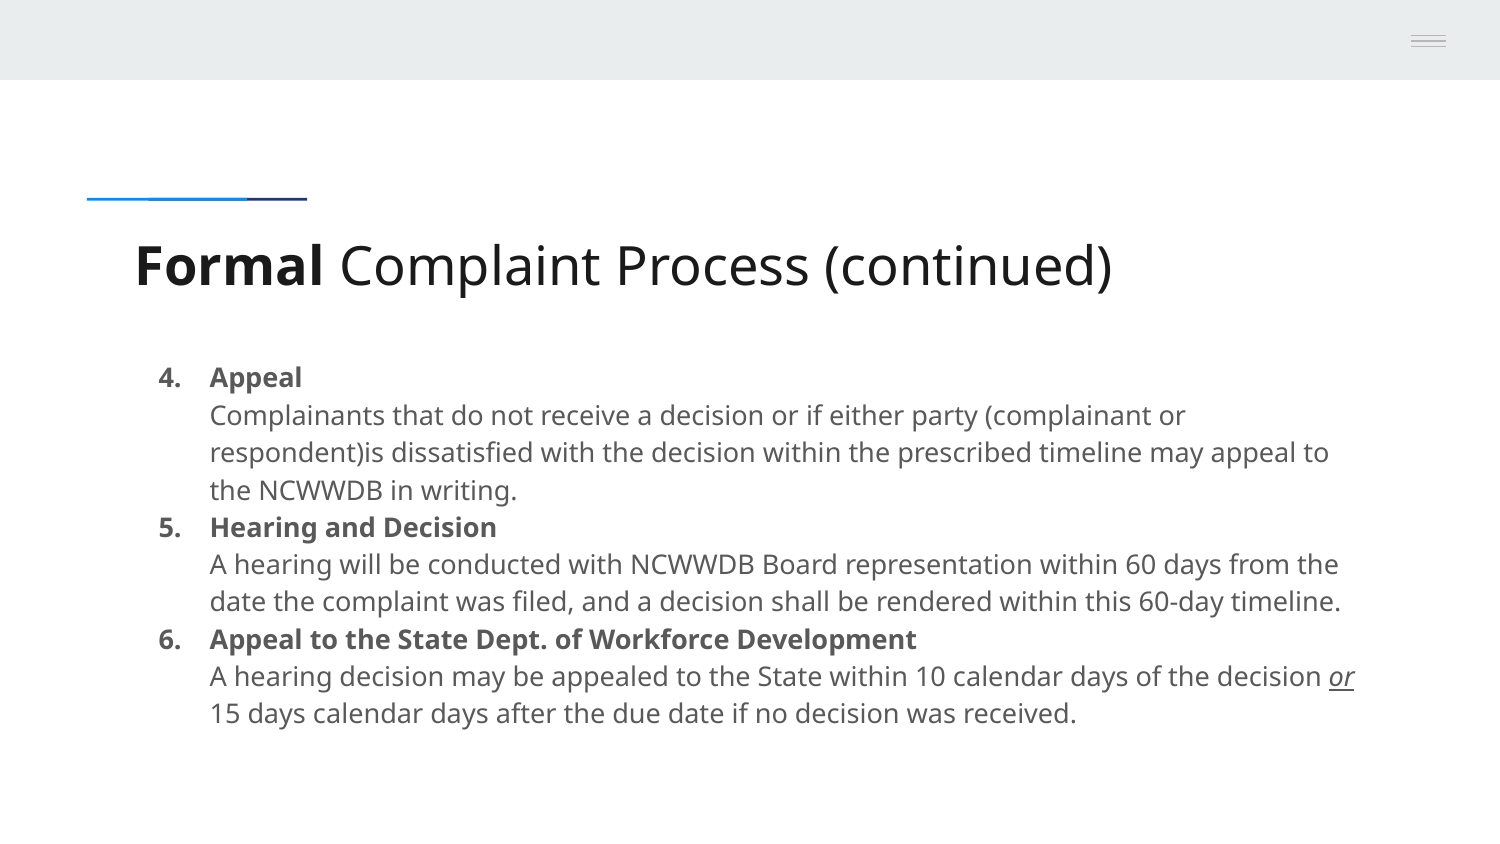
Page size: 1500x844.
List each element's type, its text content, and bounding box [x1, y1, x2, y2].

list Appeal Complainants that do not receive a decision or if either party (complainant or respondent)is dissatisfied with the decision within the prescribed timeline may appeal to the NCWWDB in writing. Hearing and Decision A hearing will be conducted with NCWWDB Board representation within 60 days from the date the complaint was filed, and a decision shall be rendered within this 60-day timeline. Appeal to the State Dept. of Workforce Development A hearing decision may be appealed to the State within 10 calendar days of the decision or 15 days calendar days after the due date if no decision was received. [119, 341, 1381, 712]
title Formal Complaint Process (continued) [119, 216, 1381, 305]
